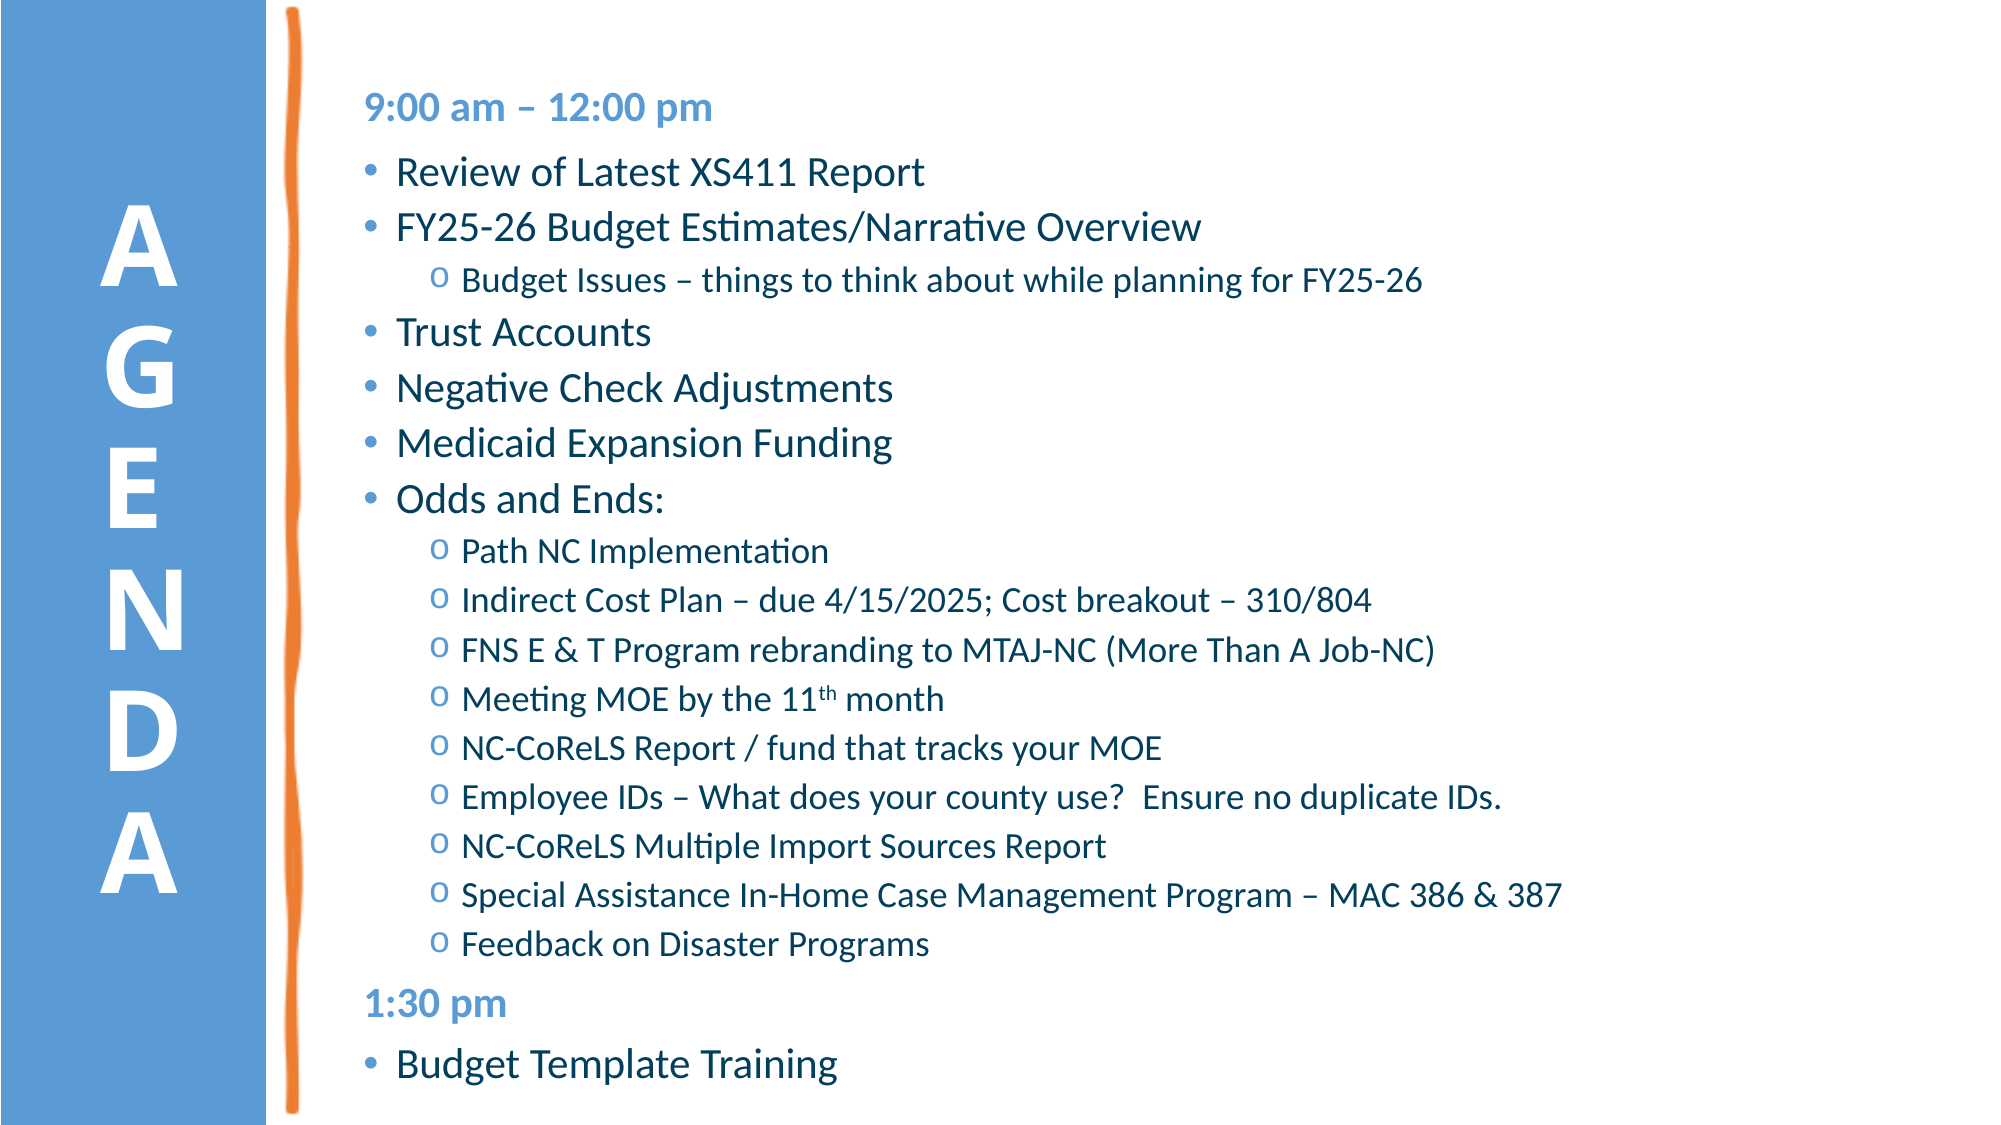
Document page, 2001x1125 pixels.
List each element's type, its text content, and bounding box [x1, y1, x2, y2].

title A G E N D A [85, 76, 212, 1030]
picture [280, 0, 310, 1125]
list 9:00 am – 12:00 pm Review of Latest XS411 Report FY25-26 Budget Estimates/Narrative Overview Budget Issues – things to think about while planning for FY25-26 Trust Accounts Negative Check Adjustments Medicaid Expansion Funding Odds and Ends: Path NC Implementation Indirect Cost Plan – due 4/15/2025; Cost breakout – 310/804 FNS E & T Program rebranding to MTAJ-NC (More Than A Job-NC) Meeting MOE by the 11th month NC-CoReLS Report / fund that tracks your MOE Employee IDs – What does your county use? Ensure no duplicate IDs. NC-CoReLS Multiple Import Sources Report Special Assistance In-Home Case Management Program – MAC 386 & 387 Feedback on Disaster Programs 1:30 pm Budget Template Training [348, 76, 1936, 1100]
text_box [1, 0, 266, 1125]
